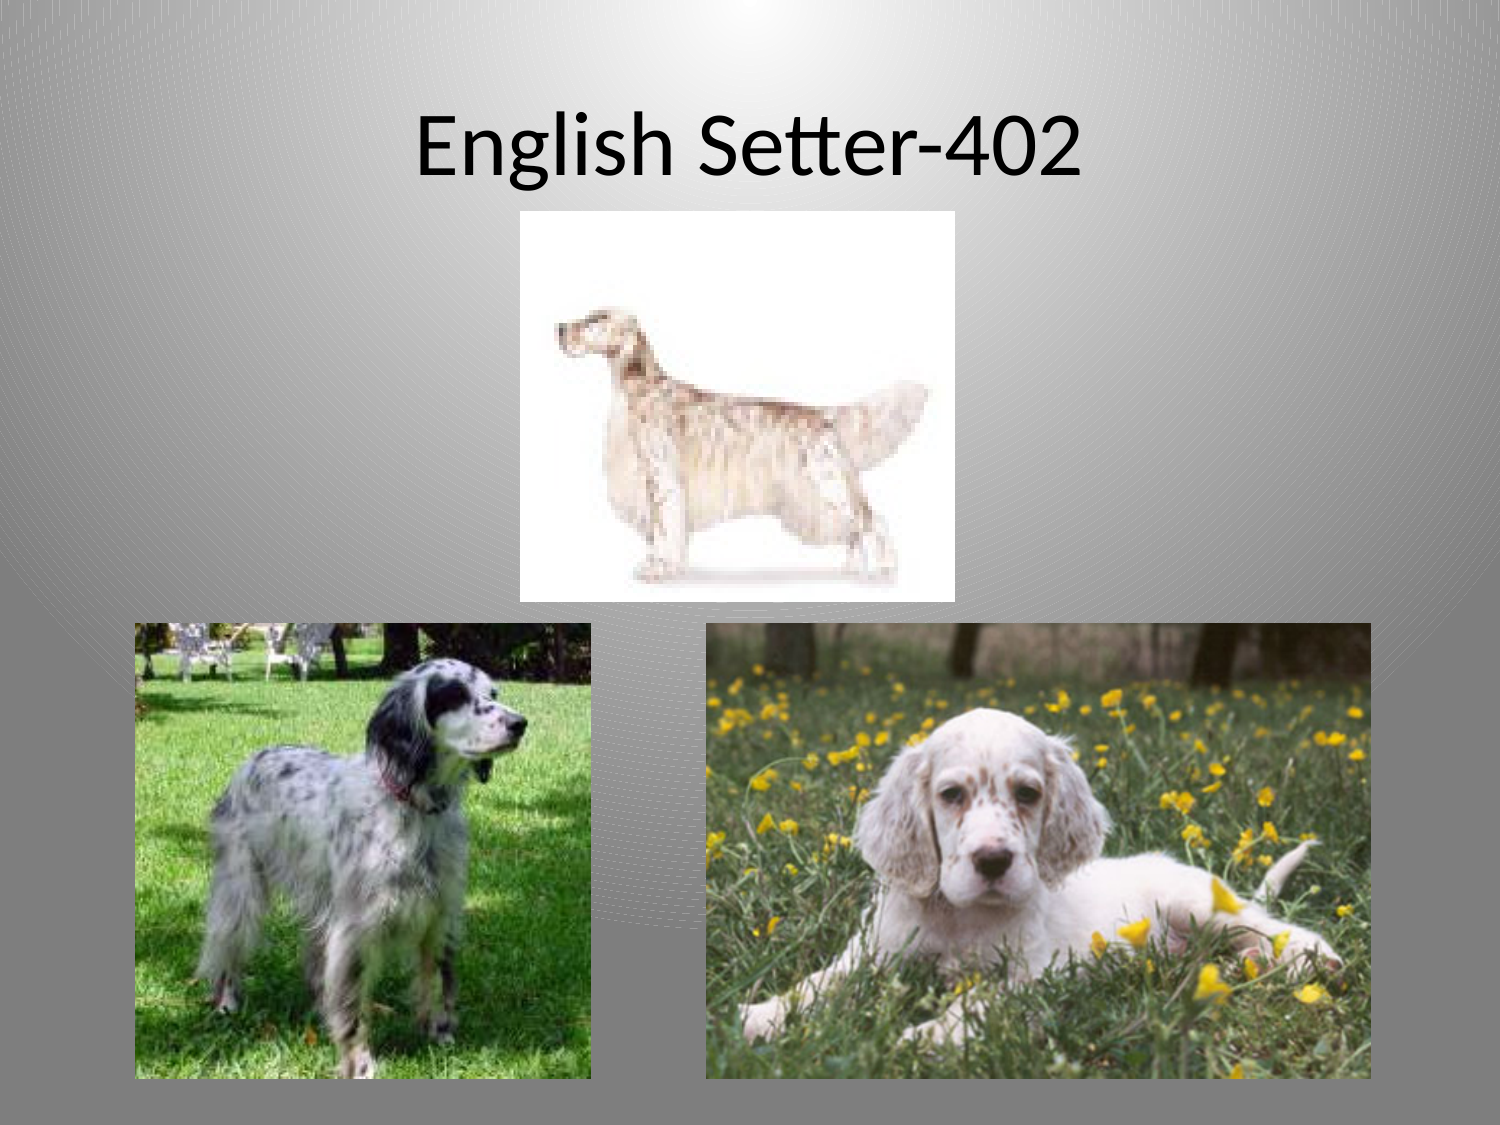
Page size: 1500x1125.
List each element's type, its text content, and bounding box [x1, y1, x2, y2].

title English Setter-402 [75, 45, 1425, 233]
picture [706, 623, 1371, 1079]
picture [135, 623, 591, 1079]
picture [520, 211, 955, 602]
